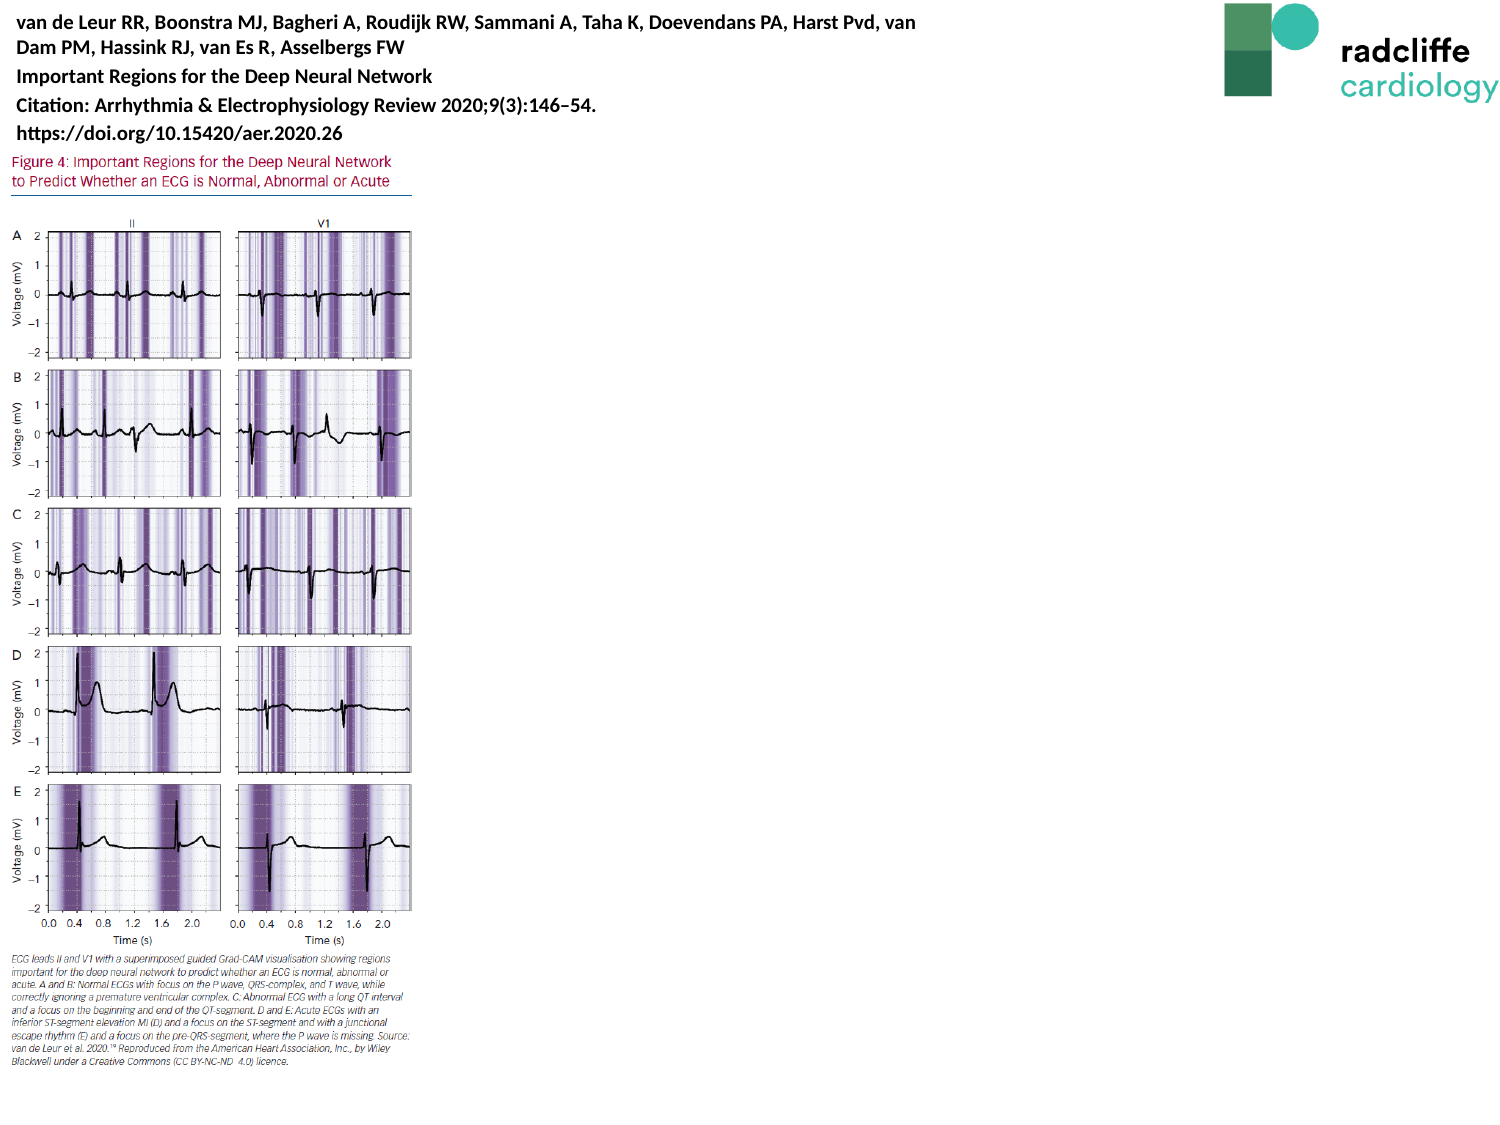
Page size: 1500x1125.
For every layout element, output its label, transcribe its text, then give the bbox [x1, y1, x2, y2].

text_box Important Regions for the Deep Neural Network [1, 54, 1224, 84]
text_box https://doi.org/10.15420/aer.2020.26 [1, 112, 1500, 153]
text_box van de Leur RR, Boonstra MJ, Bagheri A, Roudijk RW, Sammani A, Taha K, Doevendans PA, Harst Pvd, van Dam PM, Hassink RJ, van Es R, Asselbergs FW [1, 1, 939, 54]
picture [1224, 1, 1499, 104]
text_box Citation: Arrhythmia & Electrophysiology Review 2020;9(3):146–54. [1, 84, 1500, 112]
picture [1, 145, 429, 1084]
